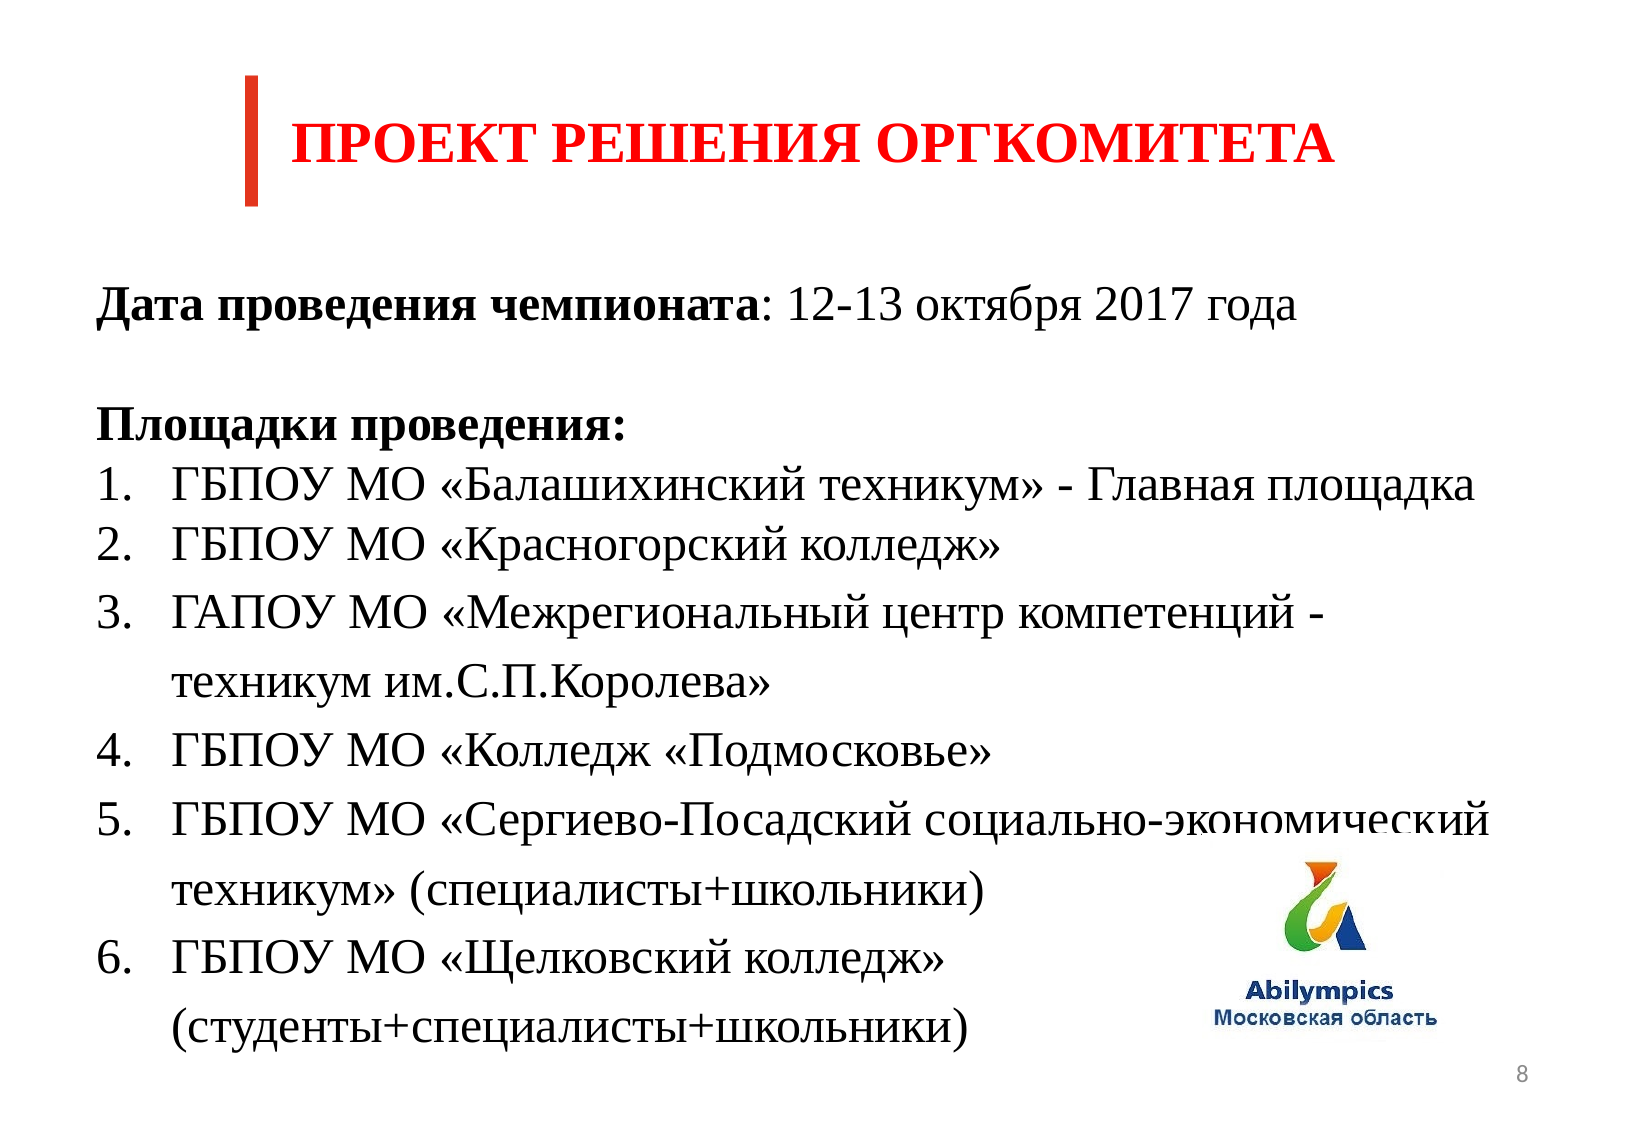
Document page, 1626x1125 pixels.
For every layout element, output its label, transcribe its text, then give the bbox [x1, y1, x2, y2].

picture [245, 70, 258, 207]
title ПРОЕКТ РЕШЕНИЯ ОРГКОМИТЕТА [80, 44, 1544, 233]
slide_number 8 [1164, 1042, 1544, 1103]
picture [1201, 833, 1451, 1043]
list Дата проведения чемпионата: 12-13 октября 2017 года Площадки проведения: ГБПОУ МО «Балашихинский техникум» - Главная площадка ГБПОУ МО «Красногорский колледж» ГАПОУ МО «Межрегиональный центр компетенций - техникум им.С.П.Королева» ГБПОУ МО «Колледж «Подмосковье» ГБПОУ МО «Сергиево-Посадский социально-экономический техникум» (специалисты+школьники) ГБПОУ МО «Щелковский колледж» (студенты+специалисты+школьники) [80, 262, 1544, 1083]
